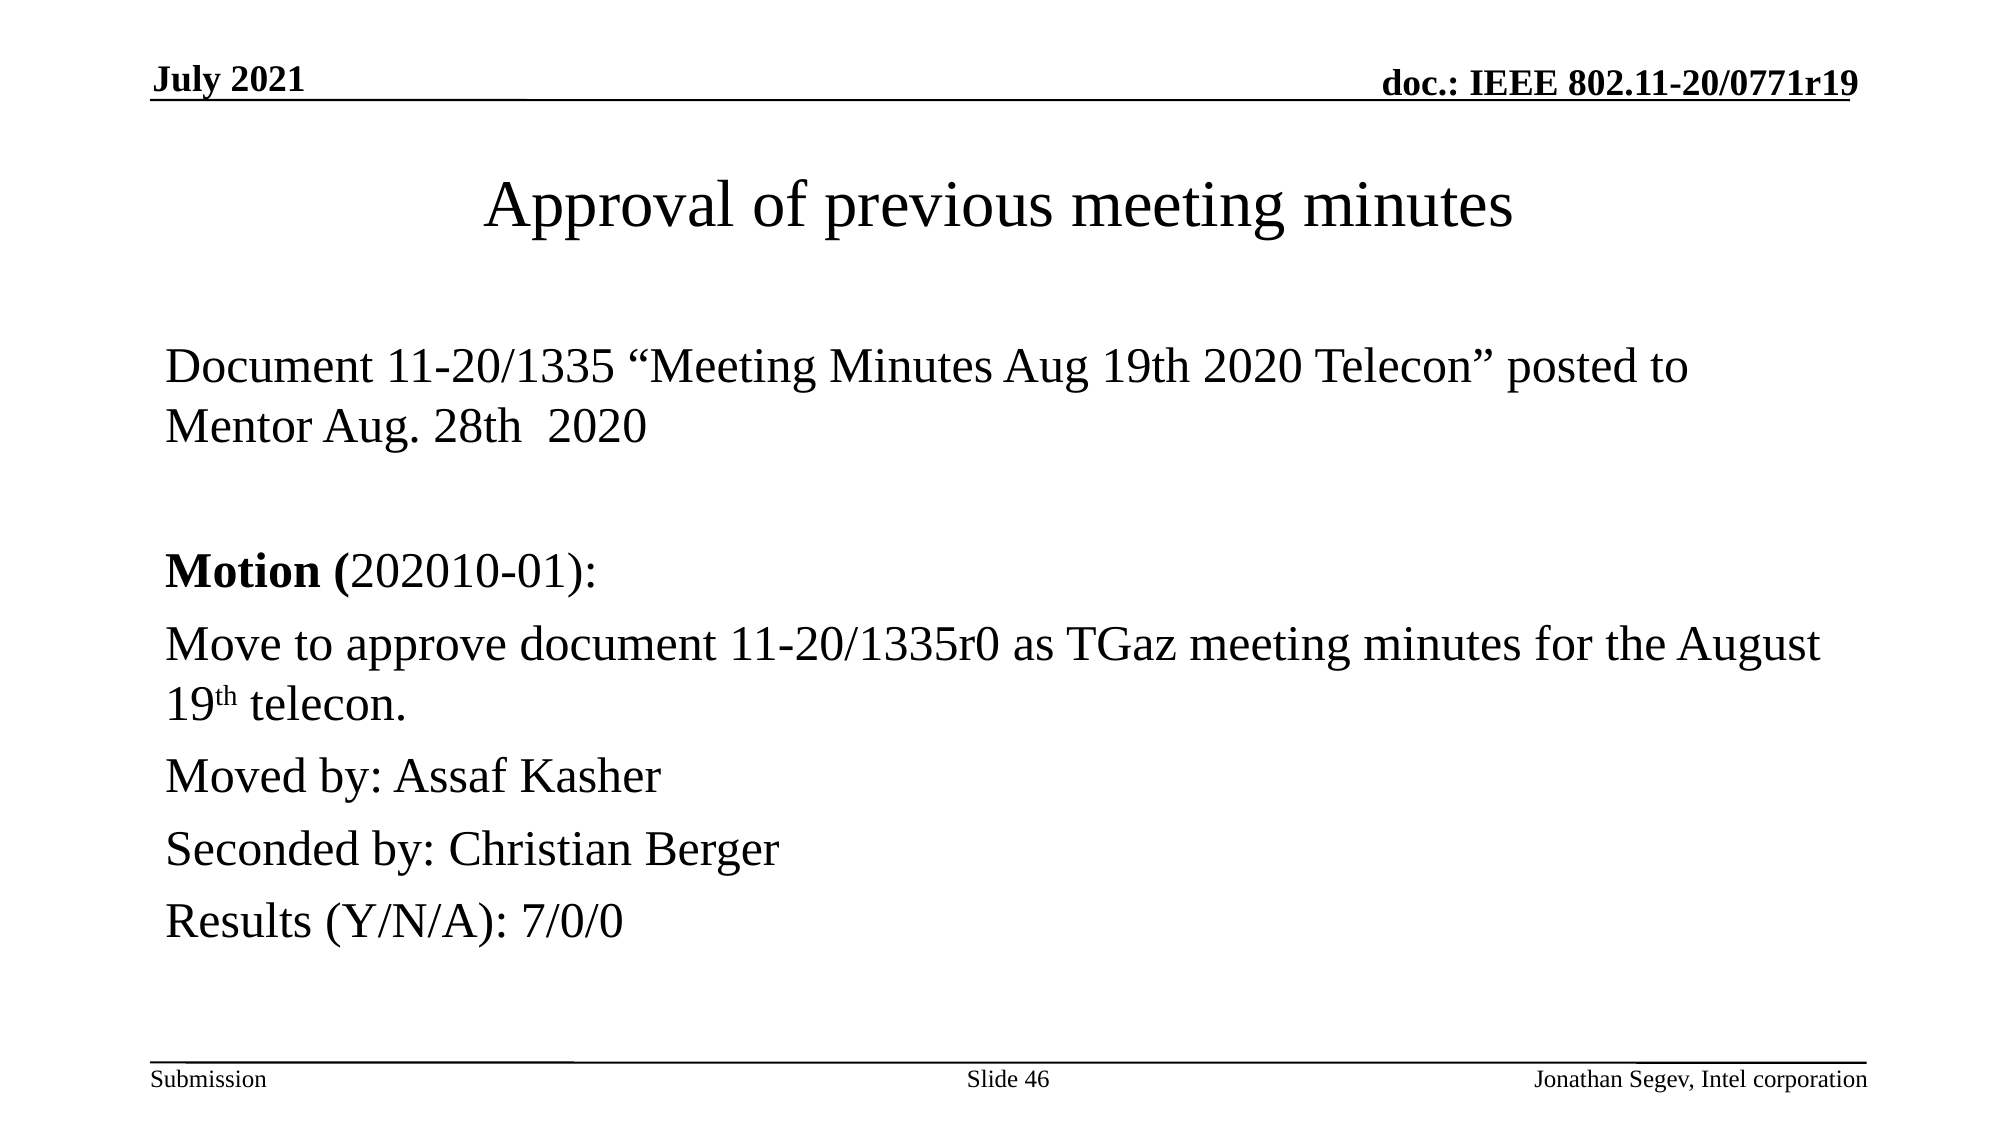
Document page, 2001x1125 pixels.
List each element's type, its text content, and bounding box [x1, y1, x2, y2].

title Approval of previous meeting minutes [149, 112, 1850, 288]
list Document 11-20/1335 “Meeting Minutes Aug 19th 2020 Telecon” posted to Mentor Aug. 28th 2020 Motion (202010-01): Move to approve document 11-20/1335r0 as TGaz meeting minutes for the August 19th telecon. Moved by: Assaf Kasher Seconded by: Christian Berger Results (Y/N/A): 7/0/0 [149, 324, 1850, 1000]
footer Jonathan Segev, Intel corporation [1171, 1061, 1869, 1093]
slide_number Slide 46 [950, 1061, 1067, 1123]
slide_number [152, 54, 563, 100]
